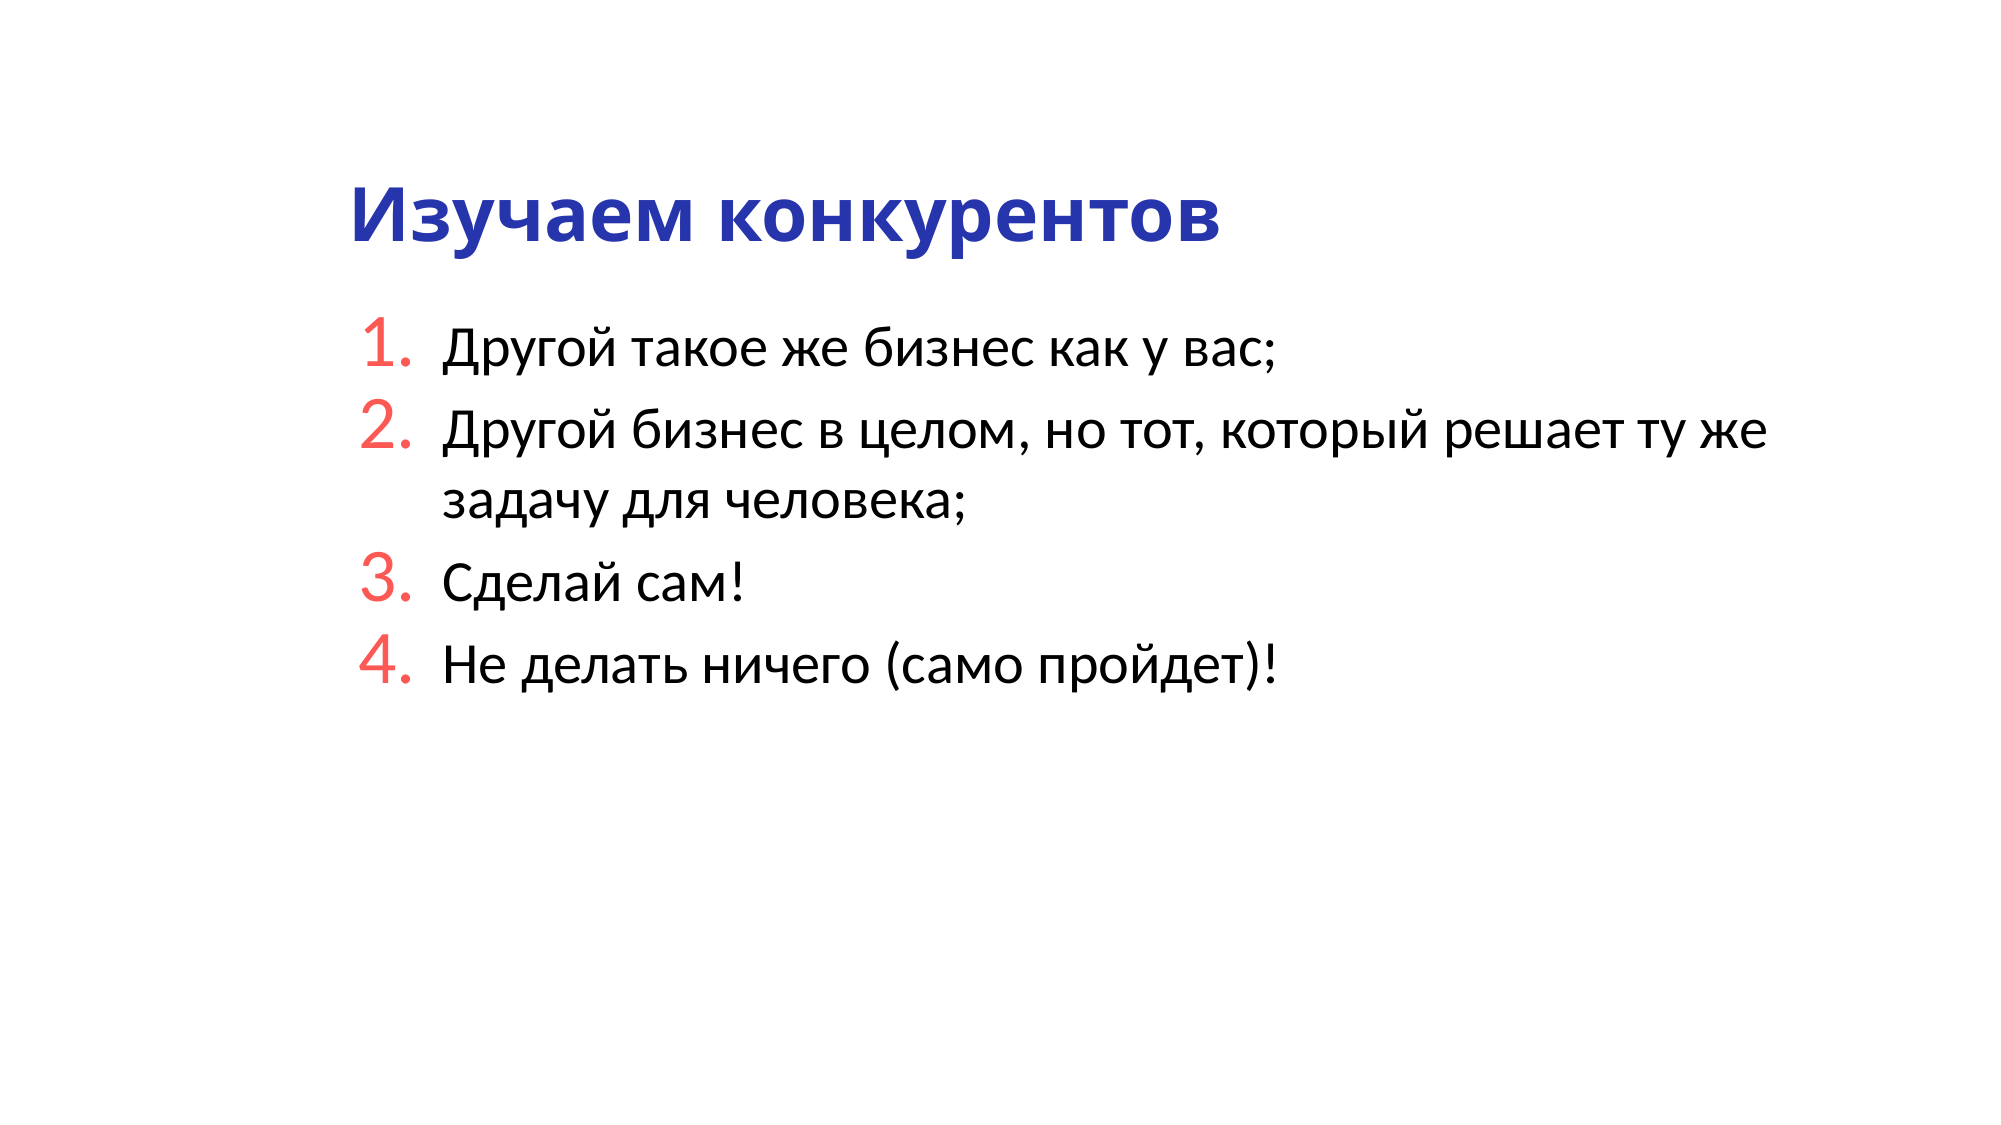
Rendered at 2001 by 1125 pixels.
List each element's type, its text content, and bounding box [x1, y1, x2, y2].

text_box Другой такое же бизнес как у вас; Другой бизнес в целом, но тот, который решает ту же задачу для человека; Сделай сам! Не делать ничего (само пройдет)! [343, 300, 1866, 703]
text_box Изучаем конкурентов [334, 158, 1604, 264]
